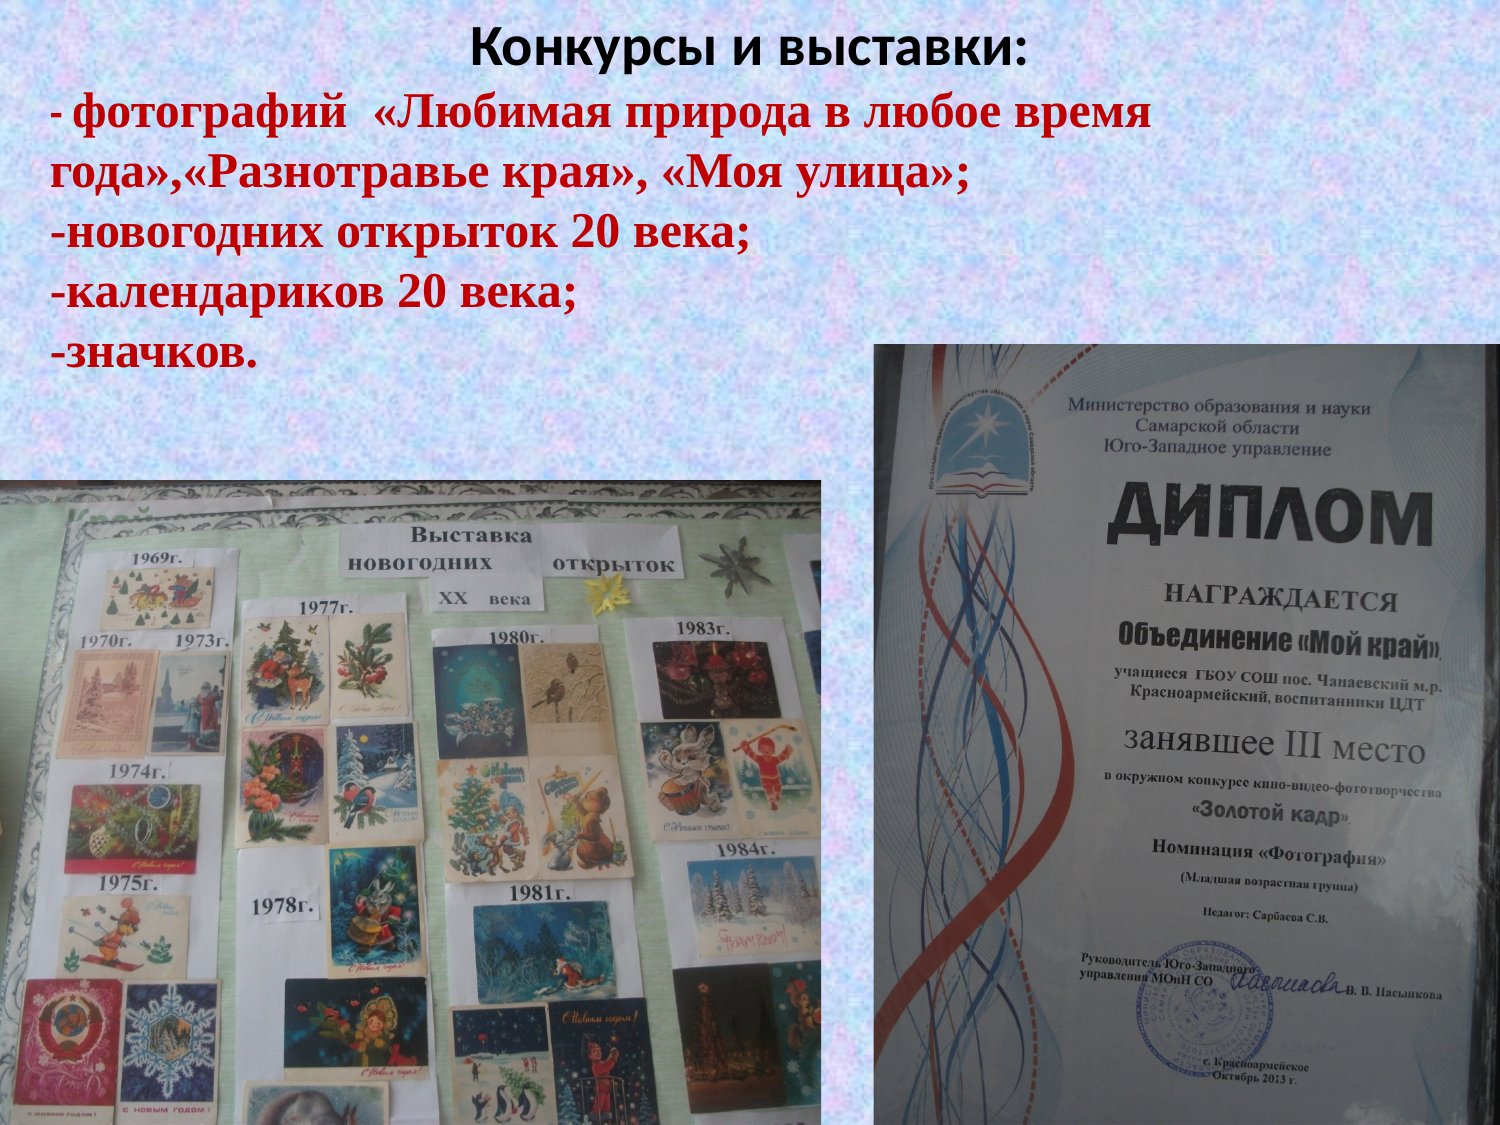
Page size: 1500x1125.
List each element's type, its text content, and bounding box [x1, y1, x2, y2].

text_box Конкурсы и выставки: - фотографий «Любимая природа в любое время года»,«Разнотравье края», «Моя улица»; -новогодних открыток 20 века; -календариков 20 века; -значков. [35, 0, 1465, 435]
picture [0, 0, 1500, 1125]
